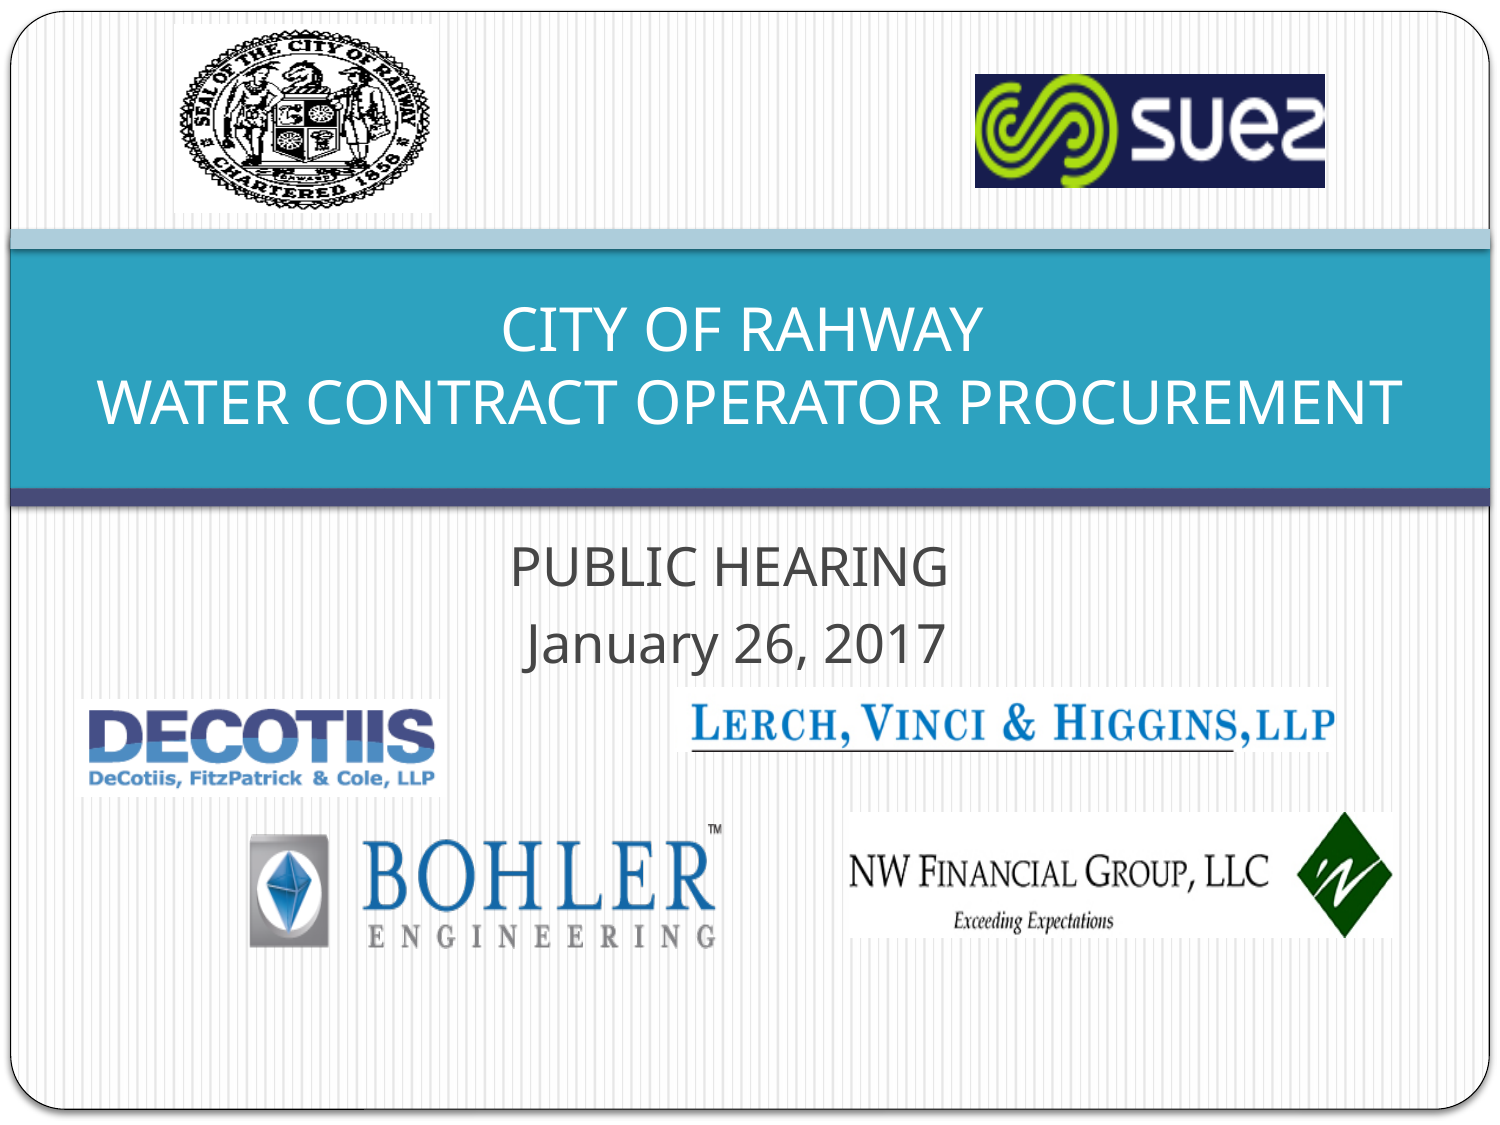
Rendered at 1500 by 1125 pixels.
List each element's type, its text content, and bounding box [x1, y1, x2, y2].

picture [174, 24, 433, 213]
picture [674, 687, 1335, 752]
picture [974, 74, 1326, 188]
title CITY OF RAHWAY WATER CONTRACT OPERATOR PROCUREMENT [75, 247, 1425, 489]
picture [849, 812, 1393, 938]
picture [249, 824, 722, 949]
subtitle PUBLIC HEARING January 26, 2017 [212, 525, 1263, 788]
picture [74, 699, 446, 797]
